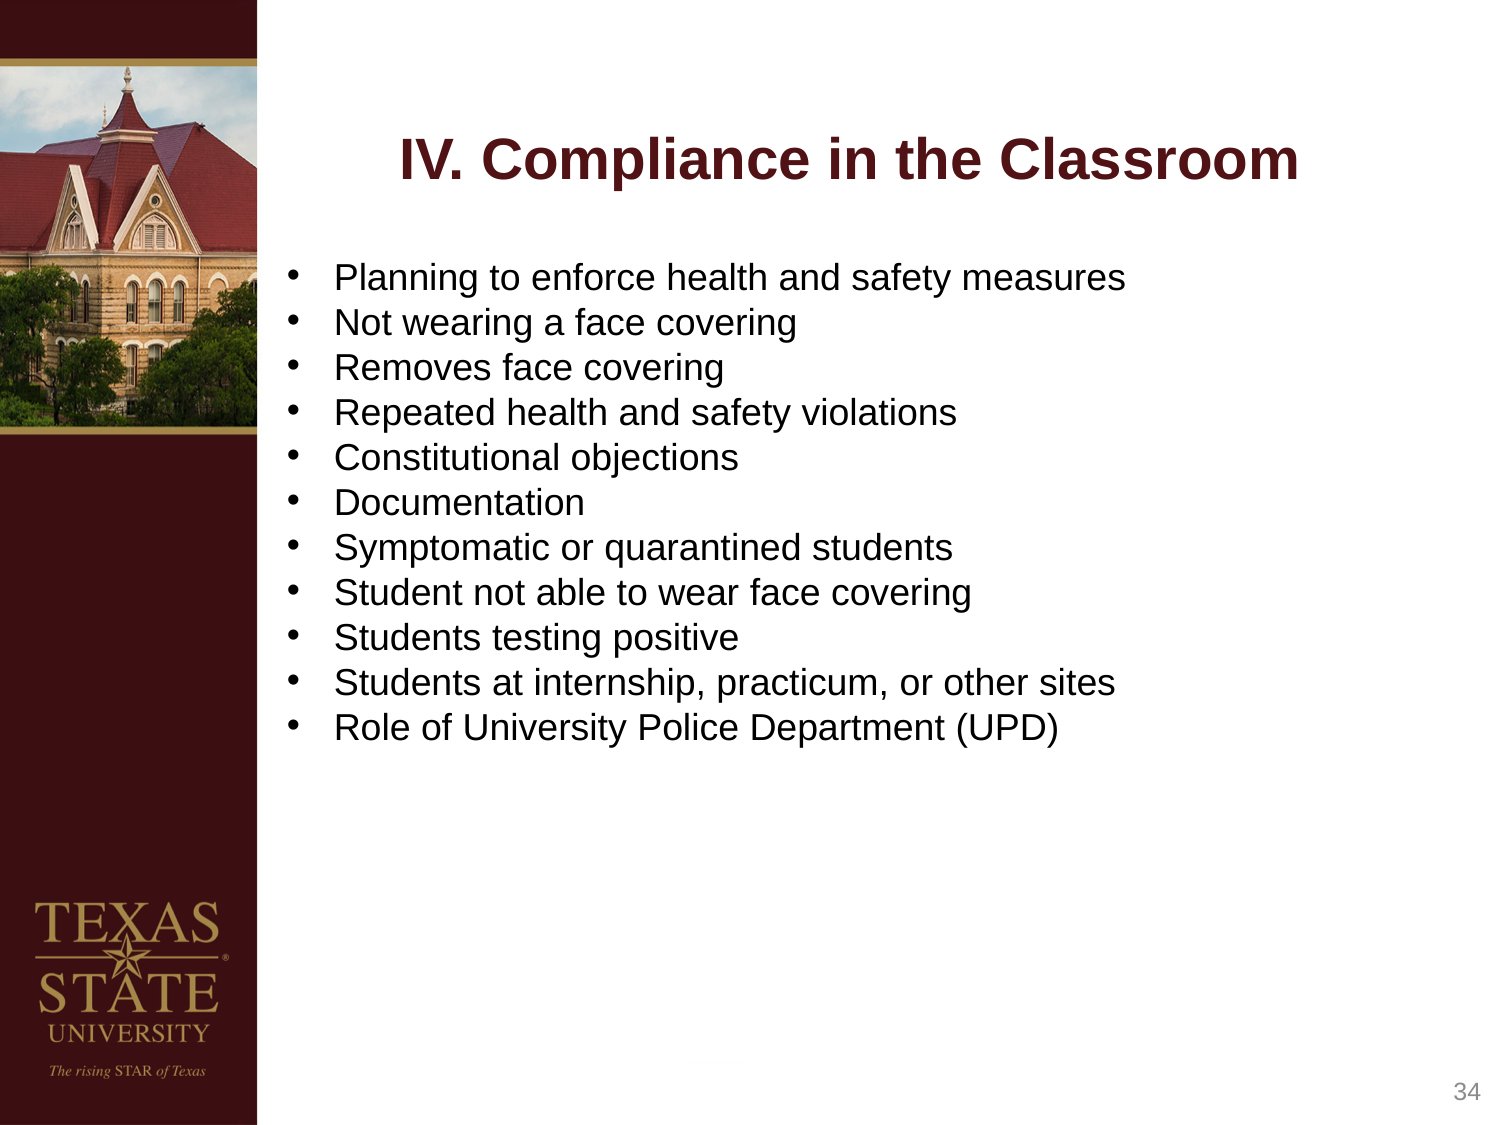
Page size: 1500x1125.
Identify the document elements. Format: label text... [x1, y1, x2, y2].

picture [0, 0, 1500, 1125]
slide_number 35 [1146, 1060, 1497, 1121]
title IV. Compliance in the Classroom [287, 62, 1413, 250]
text_box Planning to enforce health and safety measures Not wearing a face covering Removes face covering Repeated health and safety violations Constitutional objections Documentation Symptomatic or quarantined students Student not able to wear face covering Students testing positive Students at internship, practicum, or other sites Role of University Police Department (UPD) [272, 245, 1142, 755]
